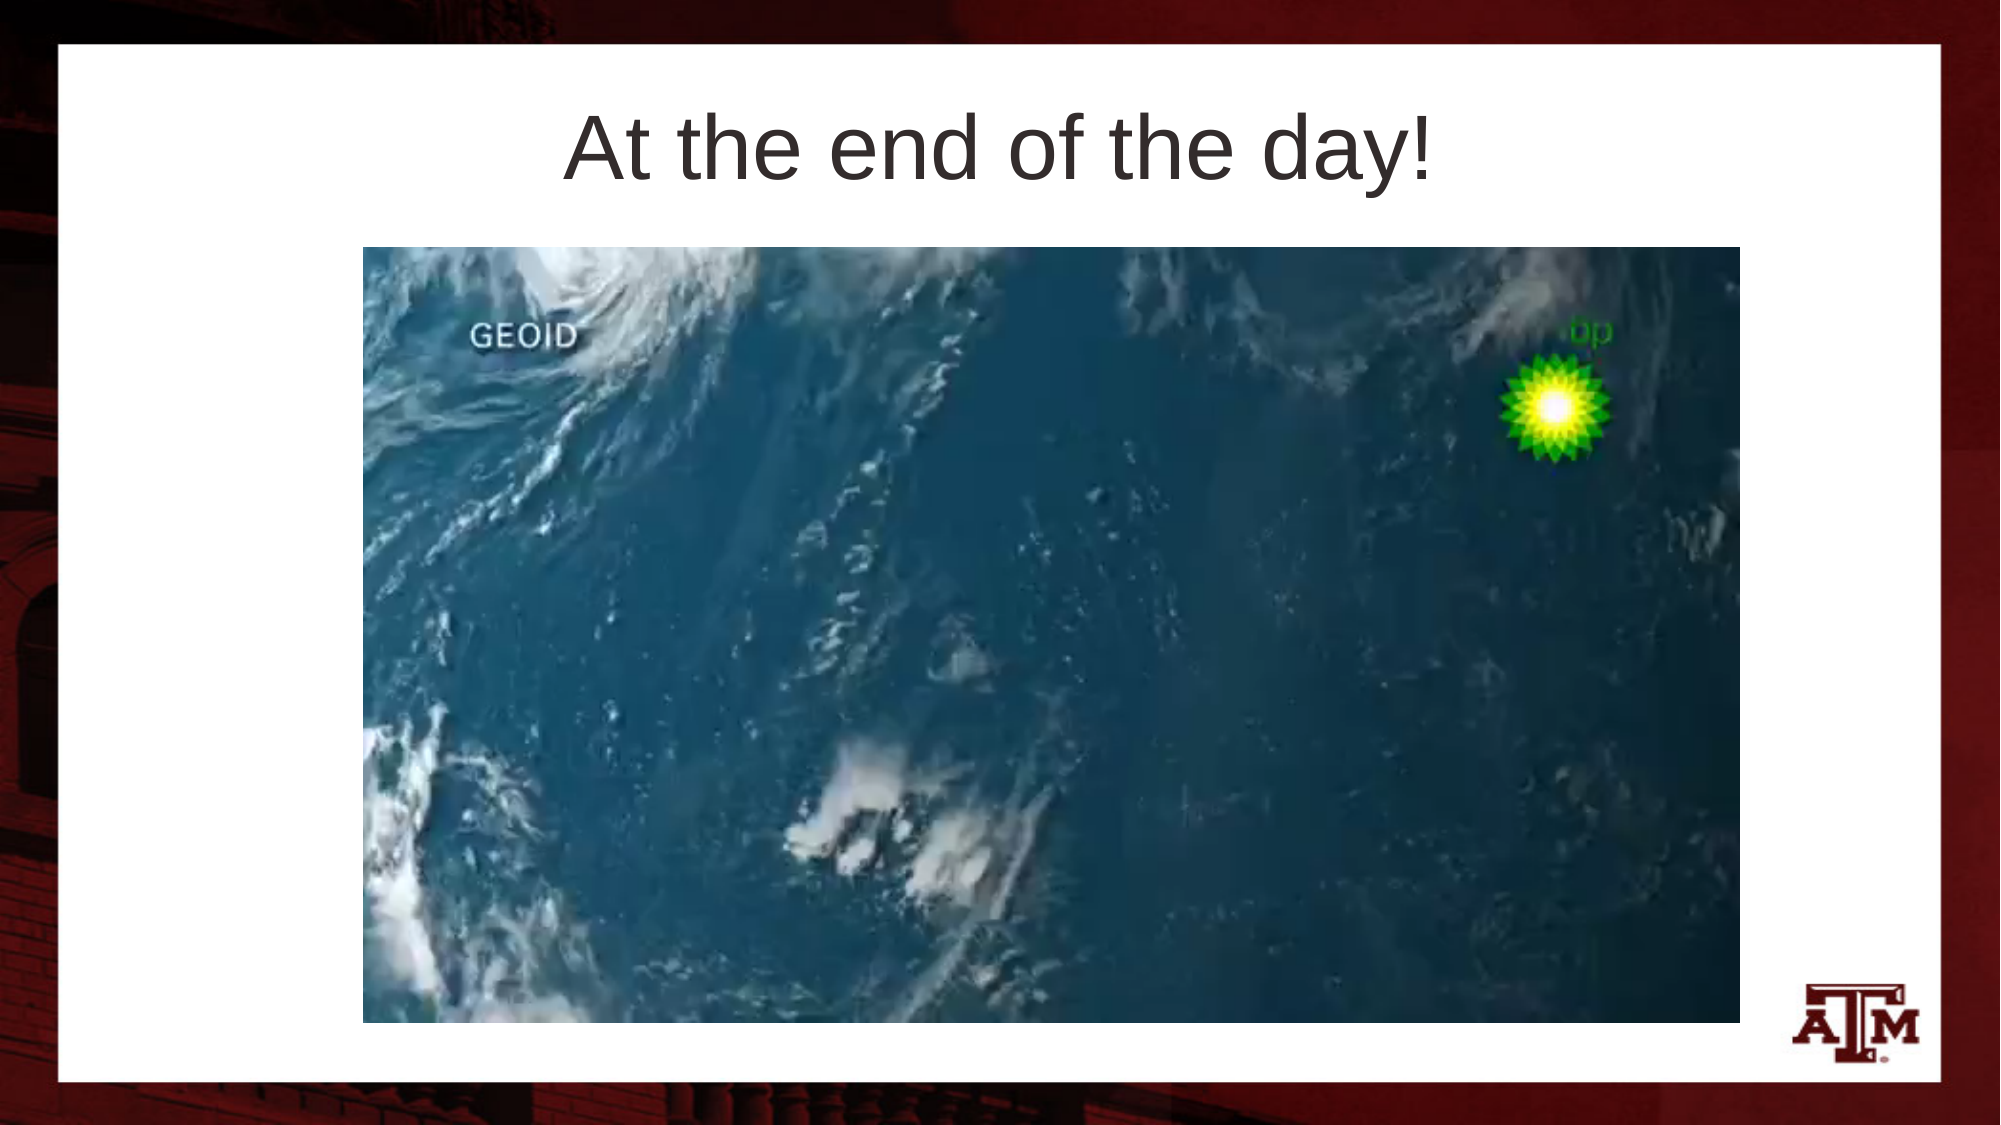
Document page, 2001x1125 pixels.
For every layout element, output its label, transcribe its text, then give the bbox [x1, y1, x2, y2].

title At the end of the day! [99, 54, 1900, 233]
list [362, 246, 1741, 1024]
picture [0, 0, 2000, 1125]
